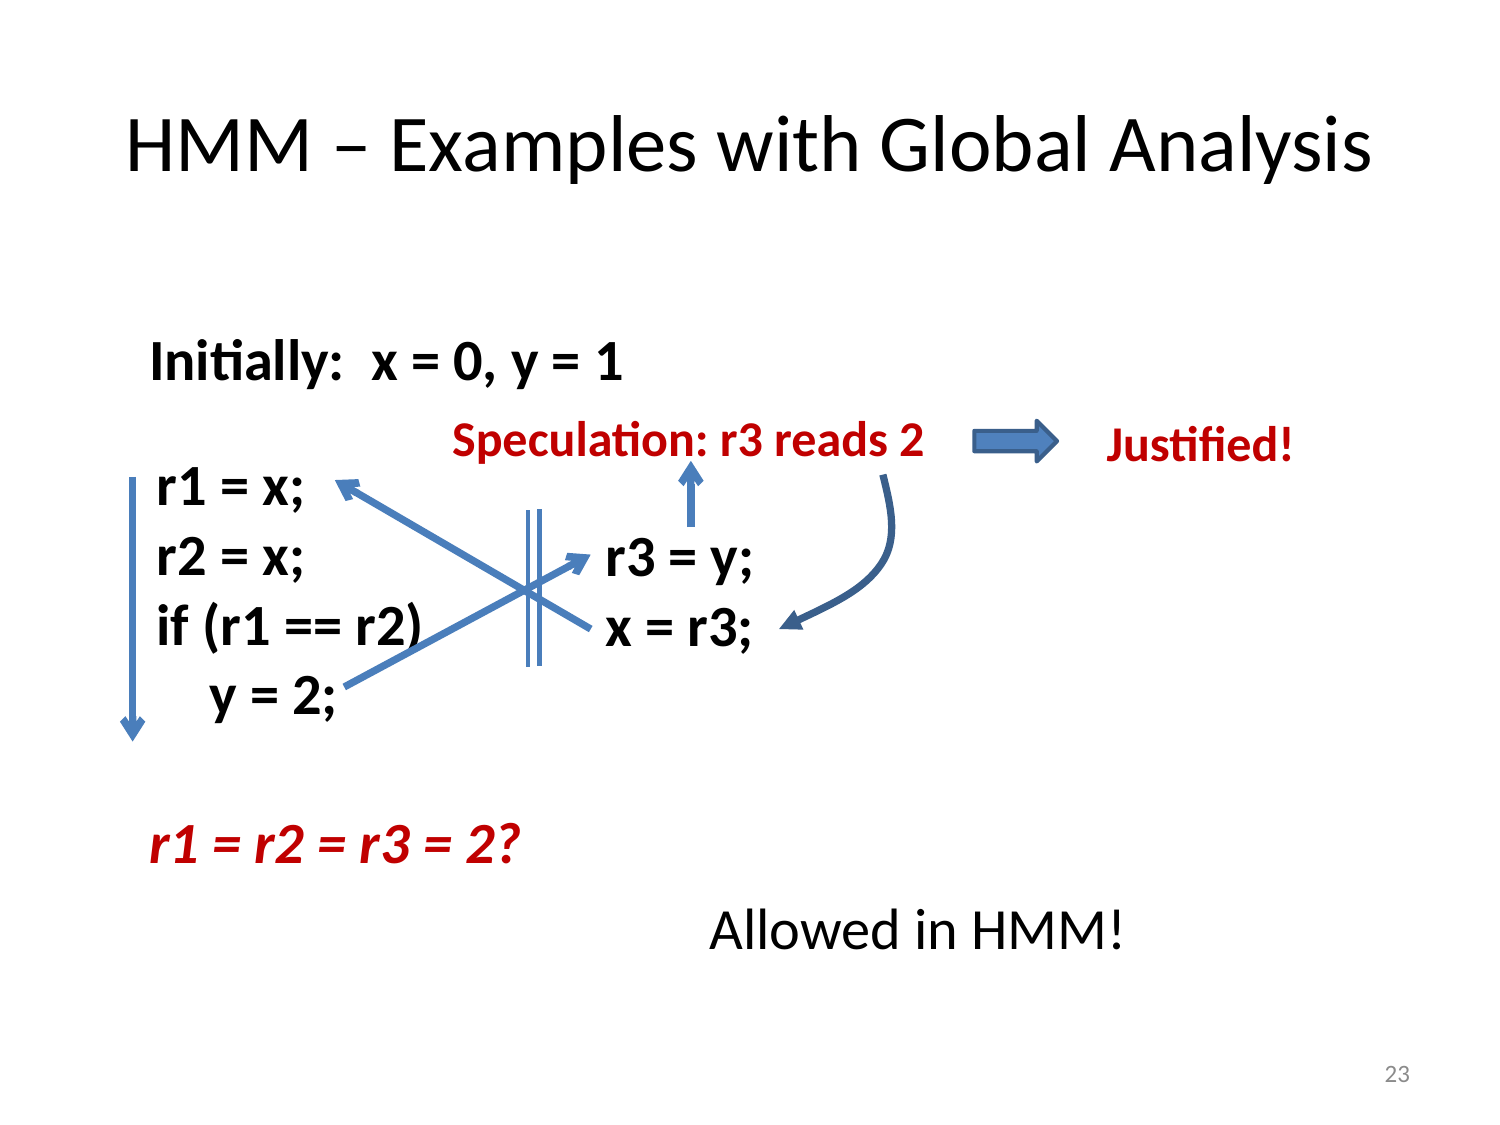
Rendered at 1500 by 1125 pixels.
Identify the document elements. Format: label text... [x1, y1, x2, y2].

slide_number 23 [1074, 1042, 1425, 1103]
text_box Speculation: r3 reads 2 [437, 398, 1022, 474]
text_box r1 = x; r2 = x; if (r1 == r2) y = 2; [141, 439, 528, 735]
title HMM – Examples with Global Analysis [75, 45, 1425, 233]
text_box Allowed in HMM! [695, 883, 1180, 969]
text_box [972, 418, 1060, 464]
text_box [343, 637, 591, 688]
text_box Initially: x = 0, y = 1 [134, 314, 741, 400]
text_box r1 = r2 = r3 = 2? [134, 798, 591, 883]
text_box r3 = y; x = r3; [596, 510, 800, 665]
text_box [779, 474, 894, 630]
text_box Justified! [1091, 403, 1341, 479]
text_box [334, 479, 591, 630]
